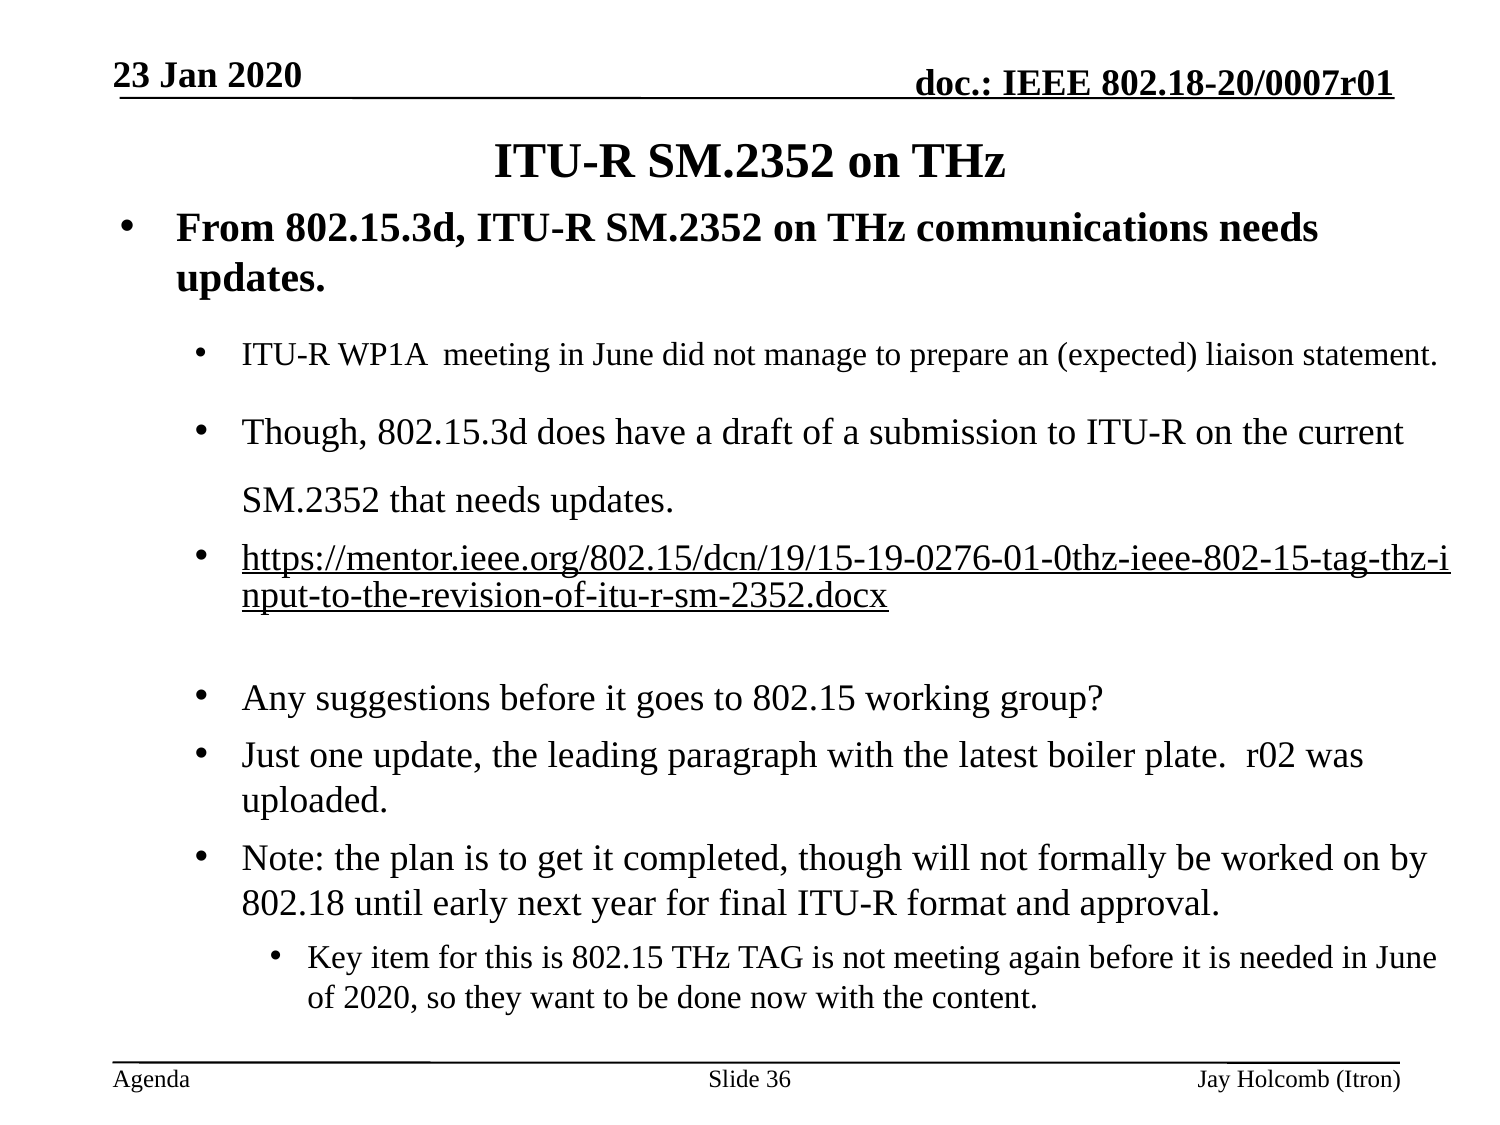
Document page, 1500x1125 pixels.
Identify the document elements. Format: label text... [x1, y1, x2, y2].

list From 802.15.3d, ITU-R SM.2352 on THz communications needs updates. ITU-R WP1A meeting in June did not manage to prepare an (expected) liaison statement. Though, 802.15.3d does have a draft of a submission to ITU-R on the current SM.2352 that needs updates. https://mentor.ieee.org/802.15/dcn/19/15-19-0276-01-0thz-ieee-802-15-tag-thz-input-to-the-revision-of-itu-r-sm-2352.docx Any suggestions before it goes to 802.15 working group? Just one update, the leading paragraph with the latest boiler plate. r02 was uploaded. Note: the plan is to get it completed, though will not formally be worked on by 802.18 until early next year for final ITU-R format and approval. Key item for this is 802.15 THz TAG is not meeting again before it is needed in June of 2020, so they want to be done now with the content. [104, 174, 1476, 1063]
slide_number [112, 49, 488, 95]
slide_number Slide 36 [699, 1061, 800, 1123]
footer Jay Holcomb (Itron) [878, 1061, 1402, 1093]
title ITU-R SM.2352 on THz [112, 100, 1388, 174]
